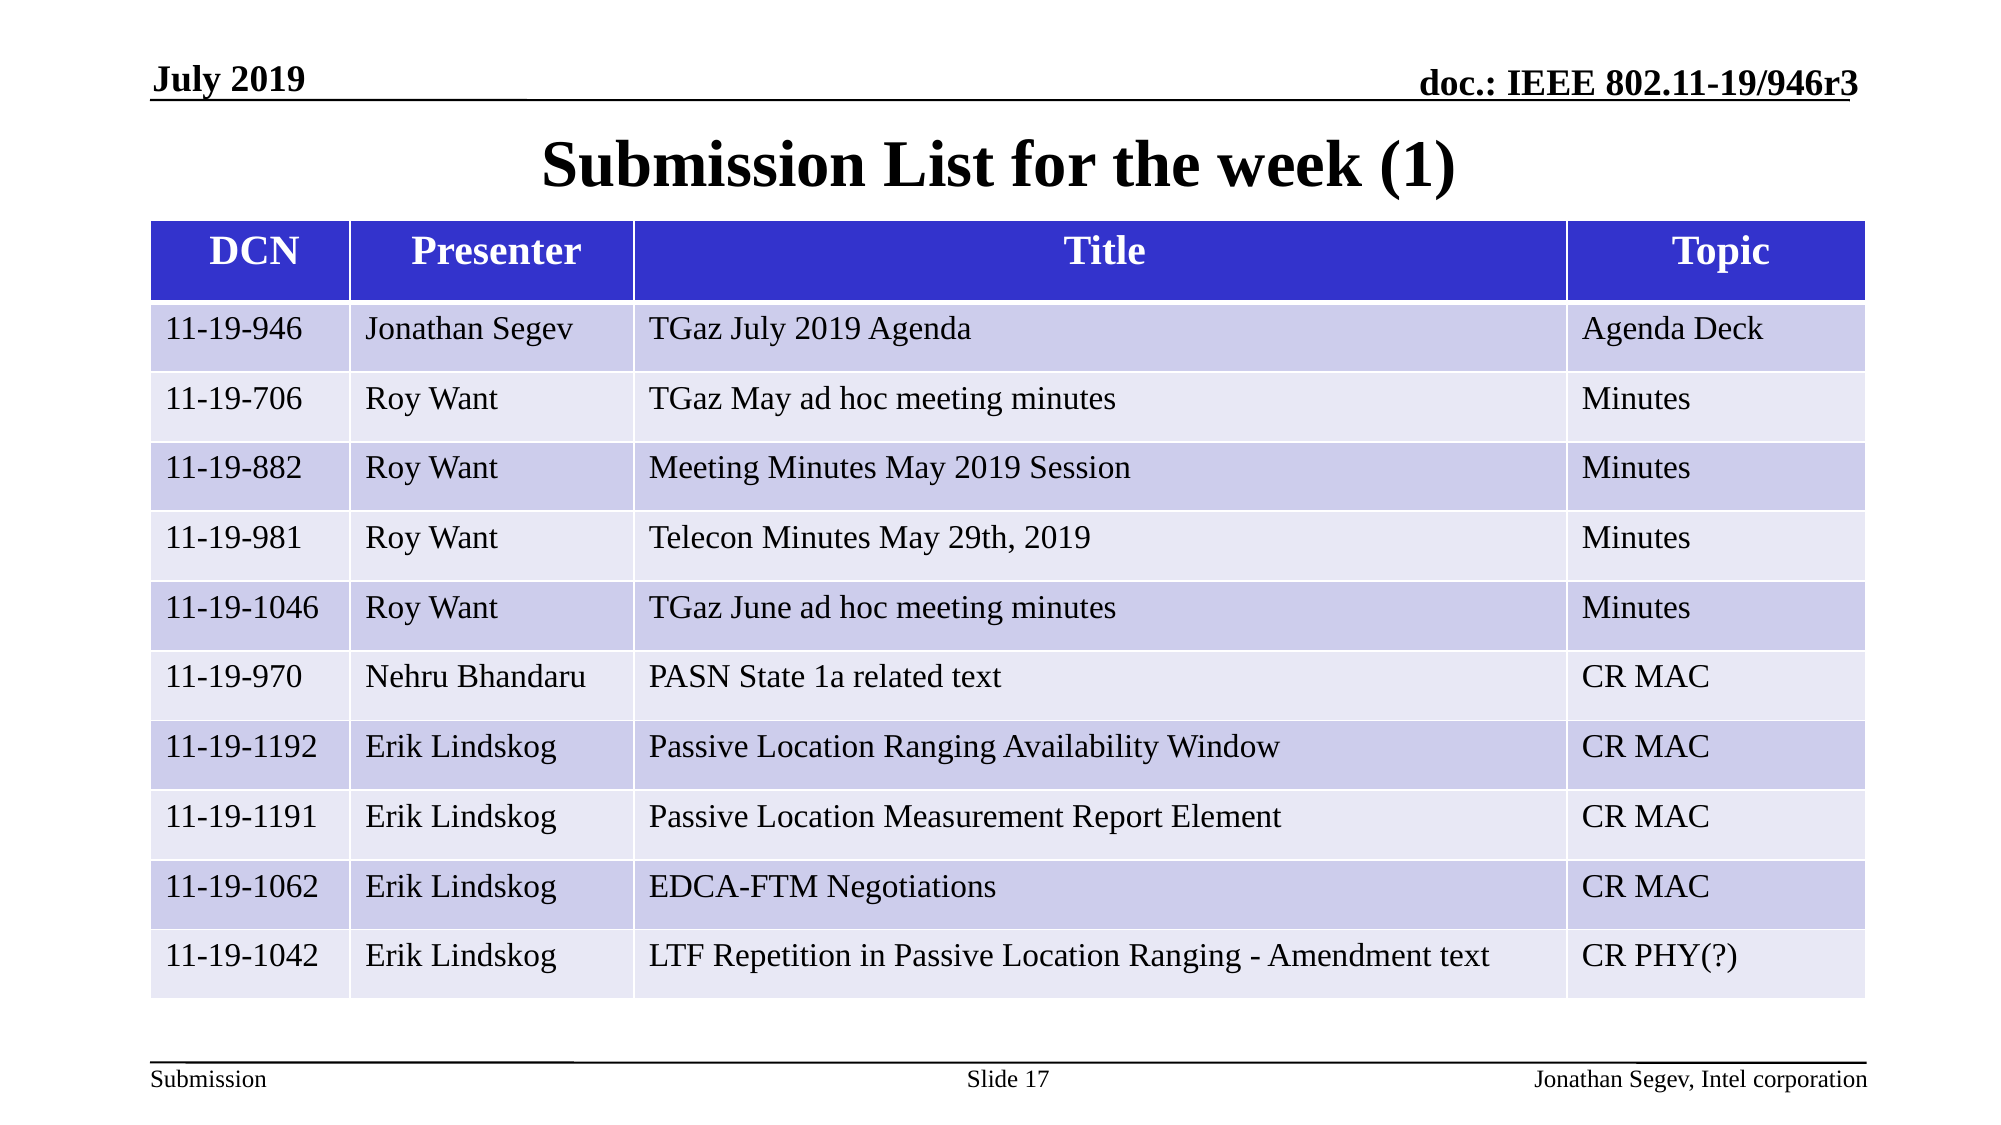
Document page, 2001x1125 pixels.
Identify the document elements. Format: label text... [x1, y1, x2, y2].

table_cell Roy Want [351, 582, 633, 650]
table_cell 11-19-1042 [151, 930, 349, 998]
table_cell 11-19-1046 [151, 582, 349, 650]
table_cell CR MAC [1568, 861, 1865, 929]
table_cell Telecon Minutes May 29th, 2019 [635, 512, 1566, 580]
table_cell 11-19-1062 [151, 861, 349, 929]
table_cell Nehru Bhandaru [351, 652, 633, 720]
title Submission List for the week (1) [149, 112, 1850, 209]
table_cell CR MAC [1568, 652, 1865, 720]
table_cell 11-19-970 [151, 652, 349, 720]
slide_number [152, 54, 563, 100]
table_header Presenter [351, 221, 633, 300]
table_cell 11-19-1191 [151, 791, 349, 859]
table_cell Erik Lindskog [351, 791, 633, 859]
table_cell TGaz May ad hoc meeting minutes [635, 373, 1566, 441]
table_cell CR MAC [1568, 721, 1865, 789]
table_cell LTF Repetition in Passive Location Ranging - Amendment text [635, 930, 1566, 998]
table_cell Minutes [1568, 582, 1865, 650]
table_cell CR MAC [1568, 791, 1865, 859]
table_header Title [635, 221, 1566, 300]
table_cell 11-19-882 [151, 443, 349, 510]
table_cell Meeting Minutes May 2019 Session [635, 443, 1566, 510]
table_cell Roy Want [351, 373, 633, 441]
table_cell EDCA-FTM Negotiations [635, 861, 1566, 929]
footer Jonathan Segev, Intel corporation [1171, 1061, 1869, 1093]
table_cell Passive Location Measurement Report Element [635, 791, 1566, 859]
table_cell PASN State 1a related text [635, 652, 1566, 720]
table_cell CR PHY(?) [1568, 930, 1865, 998]
table_cell Roy Want [351, 512, 633, 580]
table_cell TGaz June ad hoc meeting minutes [635, 582, 1566, 650]
table_cell 11-19-1192 [151, 721, 349, 789]
table_cell Agenda Deck [1568, 305, 1865, 371]
table_cell Jonathan Segev [351, 305, 633, 371]
table_cell Roy Want [351, 443, 633, 510]
table_cell Minutes [1568, 373, 1865, 441]
table_cell 11-19-706 [151, 373, 349, 441]
table_header Topic [1568, 221, 1865, 300]
table_cell Erik Lindskog [351, 861, 633, 929]
table_header DCN [151, 221, 349, 300]
table_cell Passive Location Ranging Availability Window [635, 721, 1566, 789]
table_cell 11-19-981 [151, 512, 349, 580]
slide_number Slide 17 [950, 1061, 1067, 1123]
table_cell Minutes [1568, 512, 1865, 580]
table_cell TGaz July 2019 Agenda [635, 305, 1566, 371]
table_cell Minutes [1568, 443, 1865, 510]
table_cell 11-19-946 [151, 305, 349, 371]
table_cell Erik Lindskog [351, 930, 633, 998]
table_cell Erik Lindskog [351, 721, 633, 789]
